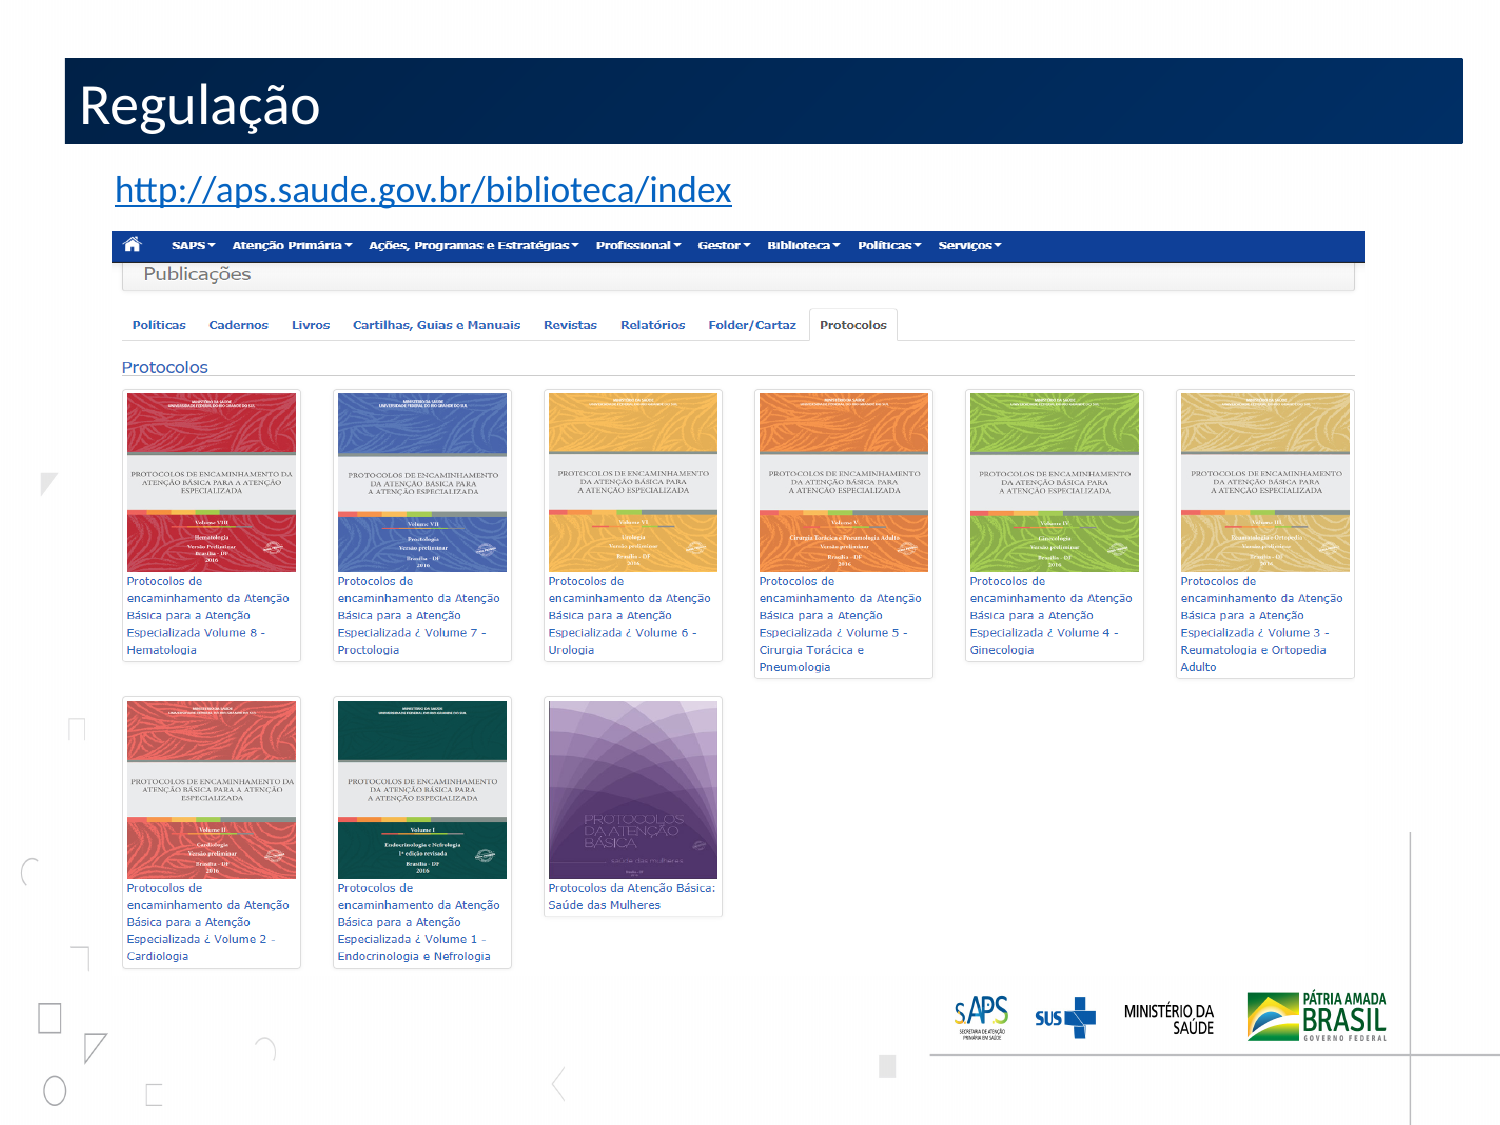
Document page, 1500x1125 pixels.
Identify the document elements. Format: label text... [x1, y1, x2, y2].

picture [0, 0, 1500, 1125]
text_box Regulação [64, 58, 1463, 144]
text_box http://aps.saude.gov.br/biblioteca/index [100, 157, 1117, 218]
